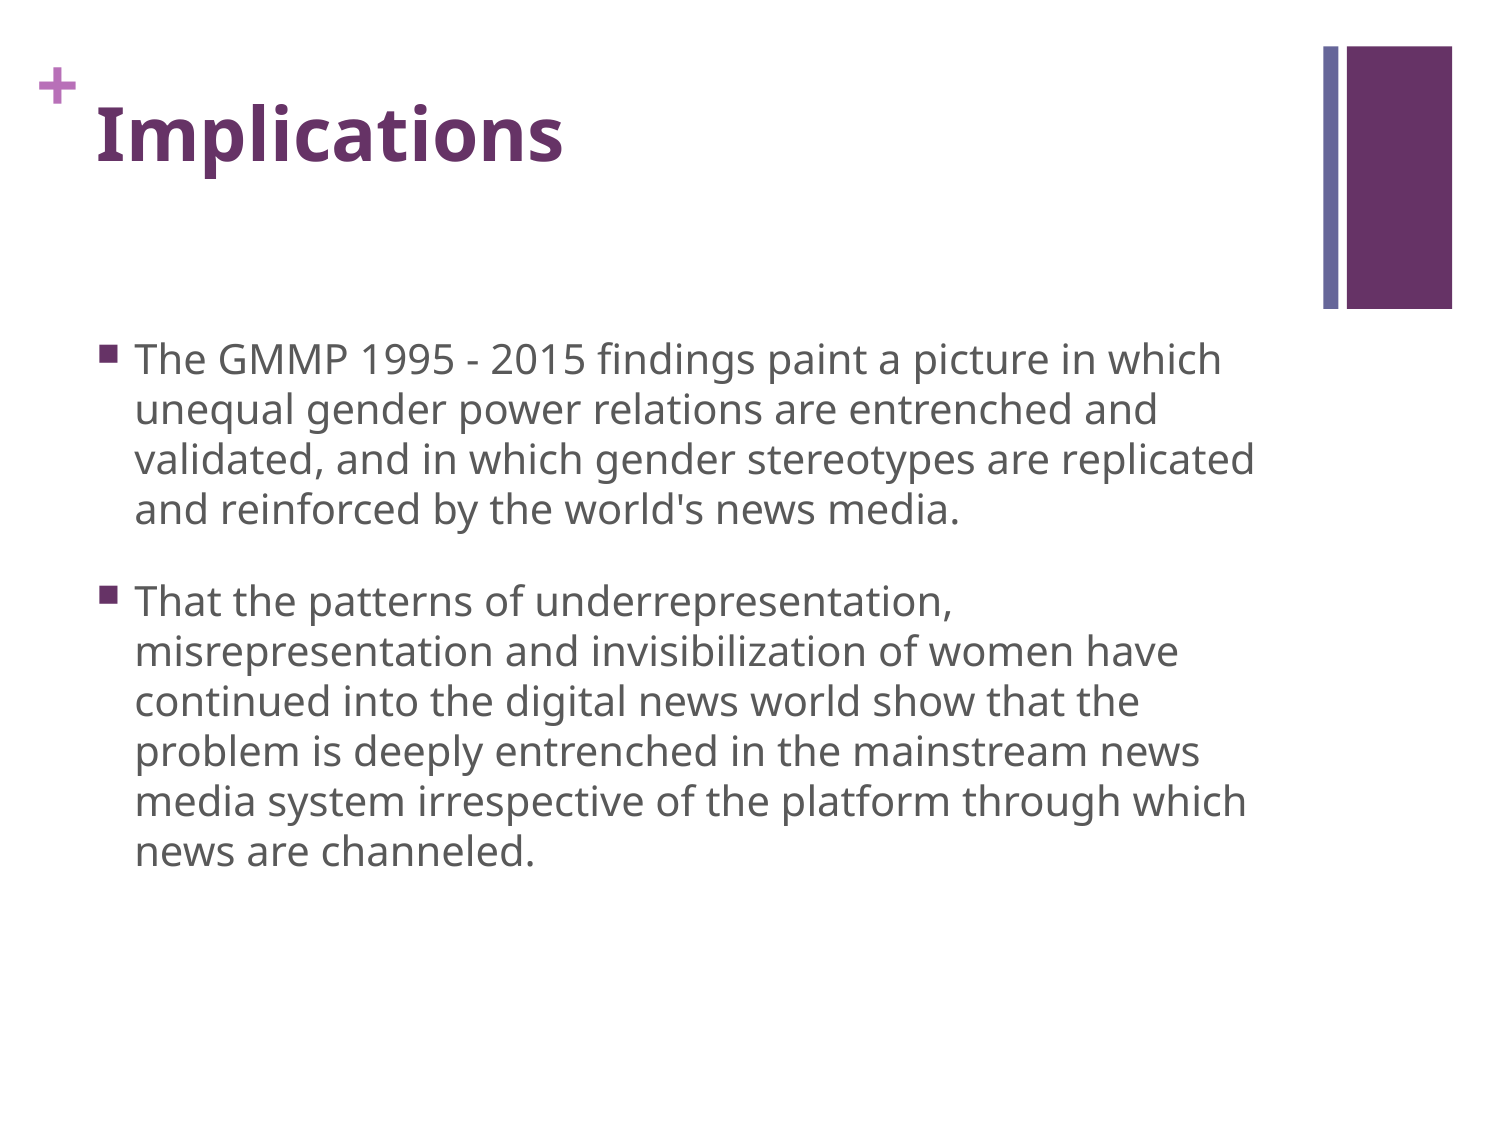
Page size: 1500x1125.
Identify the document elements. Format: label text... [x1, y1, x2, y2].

list The GMMP 1995 - 2015 findings paint a picture in which unequal gender power relations are entrenched and validated, and in which gender stereotypes are replicated and reinforced by the world's news media. That the patterns of underrepresentation, misrepresentation and invisibilization of women have continued into the digital news world show that the problem is deeply entrenched in the mainstream news media system irrespective of the platform through which news are channeled. [81, 324, 1322, 1005]
title Implications [81, 79, 1322, 263]
